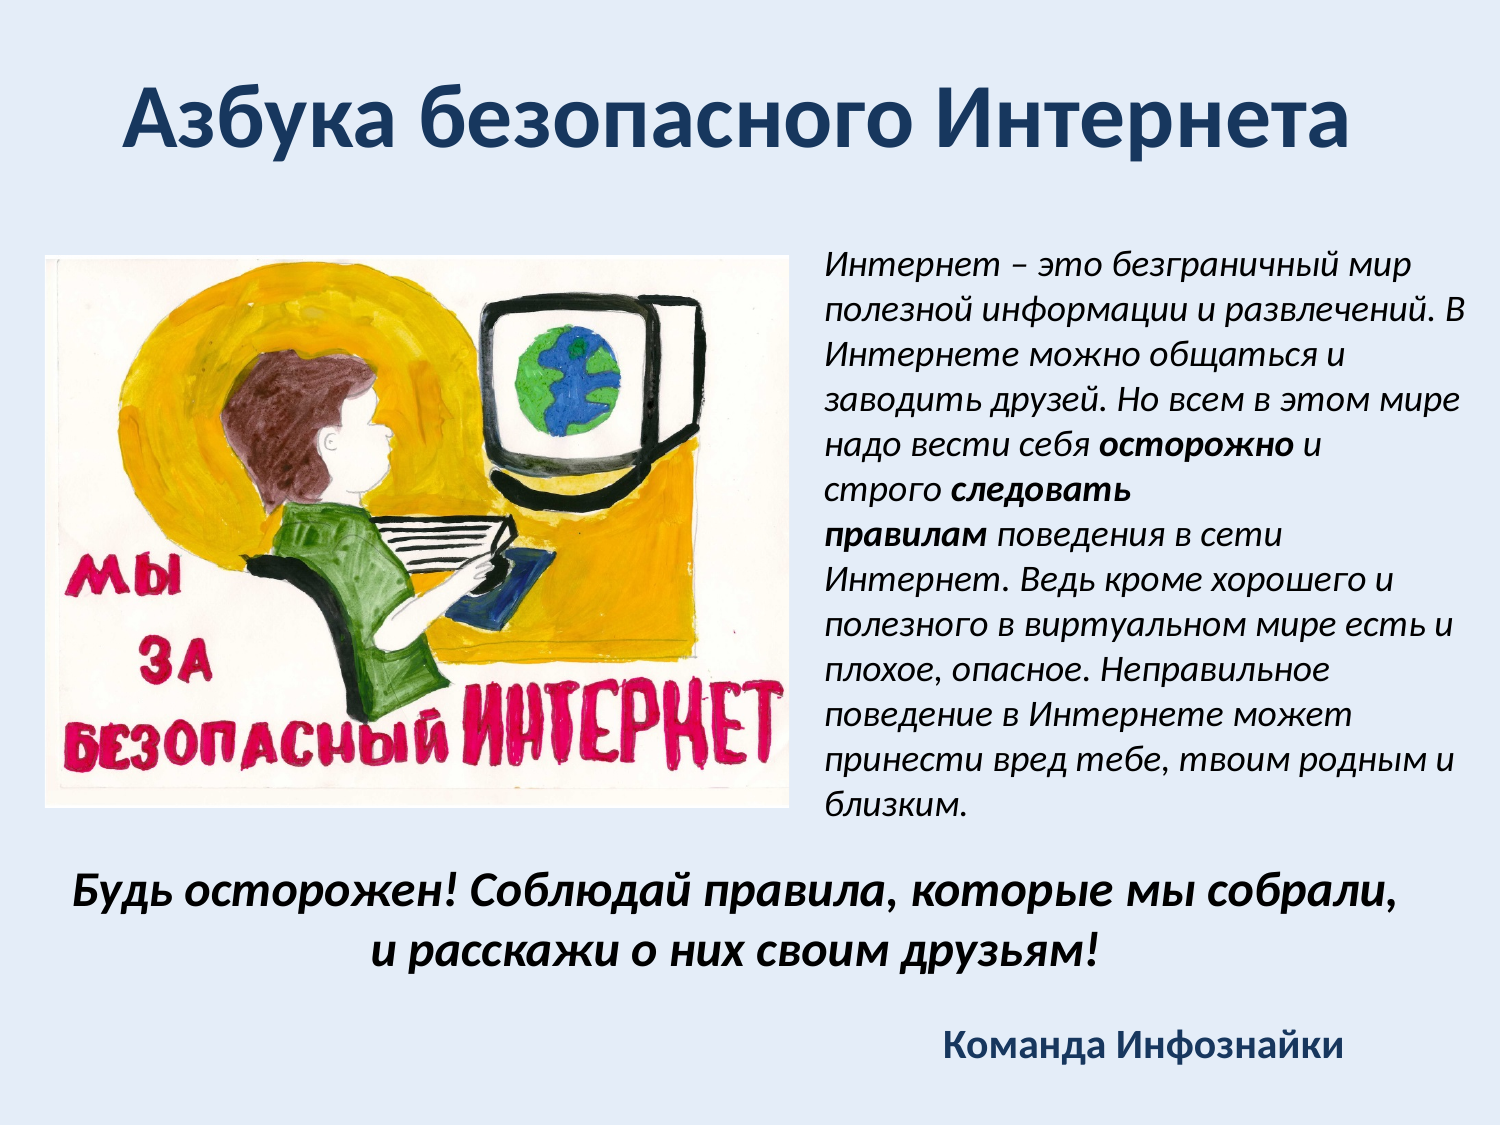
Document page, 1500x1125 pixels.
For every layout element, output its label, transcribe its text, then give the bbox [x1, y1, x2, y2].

text_box Будь осторожен! Соблюдай правила, которые мы собрали, и расскажи о них своим друзьям! [44, 848, 1427, 1044]
subtitle Команда Инфознайки [809, 1008, 1480, 1096]
title Азбука безопасного Интернета [100, 14, 1376, 209]
text_box Интернет – это безграничный мир полезной информации и развлечений. В Интернете можно общаться и заводить друзей. Но всем в этом мире надо вести себя осторожно и строго следовать правилам поведения в сети Интернет. Ведь кроме хорошего и полезного в виртуальном мире есть и плохое, опасное. Неправильное поведение в Интернете может принести вред тебе, твоим родным и близким. [809, 231, 1483, 877]
picture [44, 255, 790, 808]
